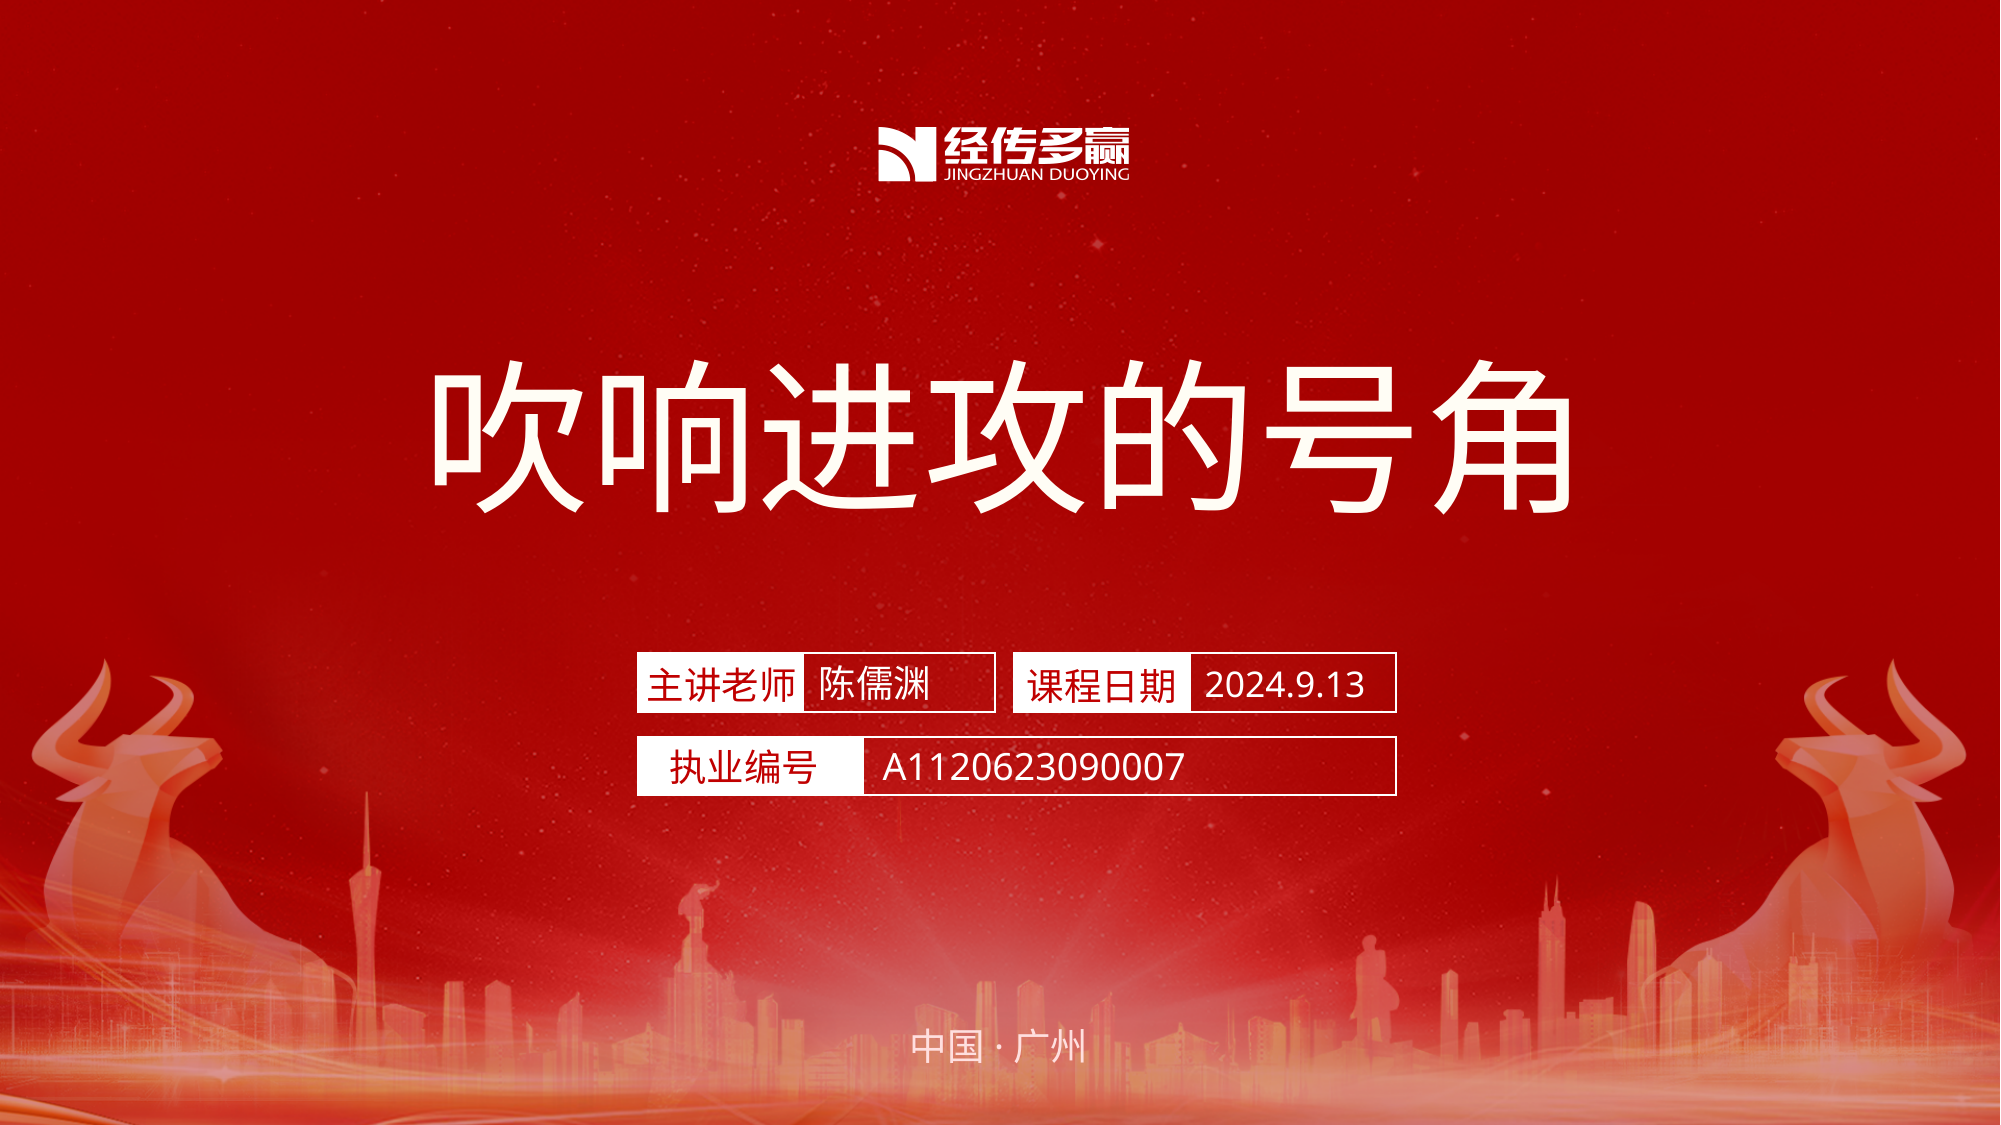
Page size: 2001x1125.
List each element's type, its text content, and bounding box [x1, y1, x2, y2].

text_box 中国·广州 [895, 1015, 1129, 1076]
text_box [637, 735, 1397, 798]
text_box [1011, 652, 1517, 717]
text_box 主讲老师 [632, 654, 820, 714]
text_box 吹响进攻的号角 [139, 349, 1875, 544]
text_box 陈儒渊 [804, 652, 995, 712]
picture [0, 0, 2000, 1125]
